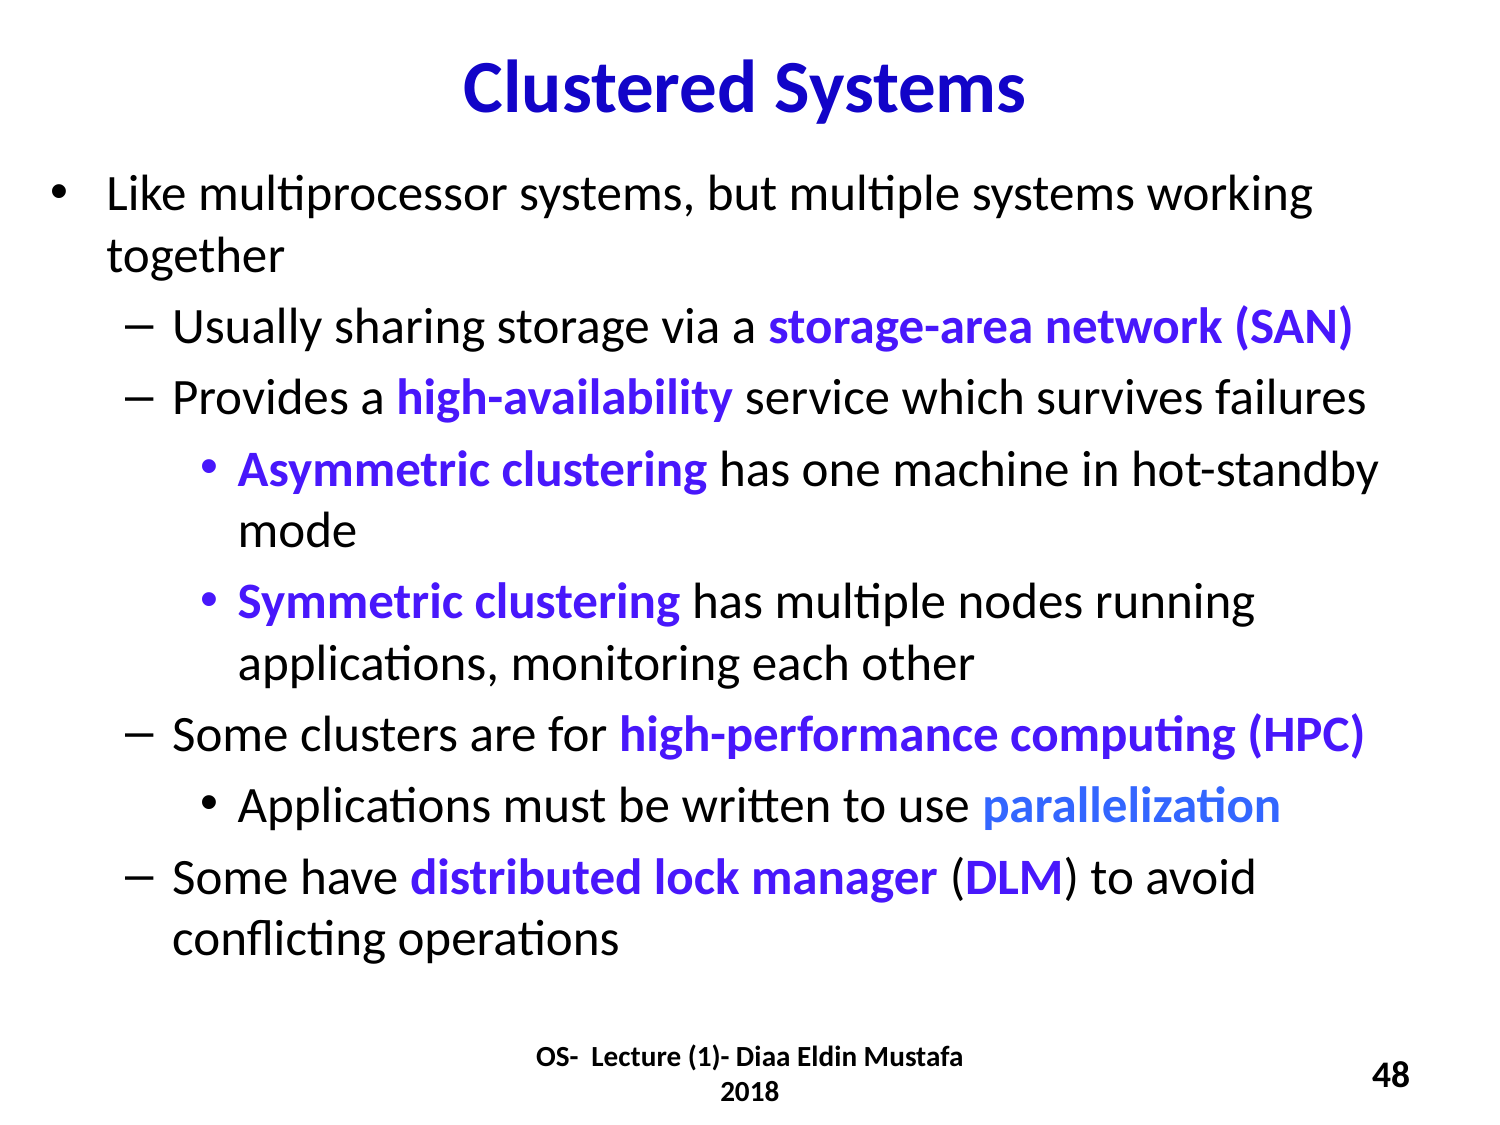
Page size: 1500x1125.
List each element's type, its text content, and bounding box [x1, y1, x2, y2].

footer OS- Lecture (1)- Diaa Eldin Mustafa 2018 [512, 1042, 988, 1103]
list Like multiprocessor systems, but multiple systems working together Usually sharing storage via a storage-area network (SAN) Provides a high-availability service which survives failures Asymmetric clustering has one machine in hot-standby mode Symmetric clustering has multiple nodes running applications, monitoring each other Some clusters are for high-performance computing (HPC) Applications must be written to use parallelization Some have distributed lock manager (DLM) to avoid conflicting operations [35, 152, 1477, 1043]
title Clustered Systems [70, 0, 1421, 152]
slide_number 48 [1074, 1042, 1425, 1103]
